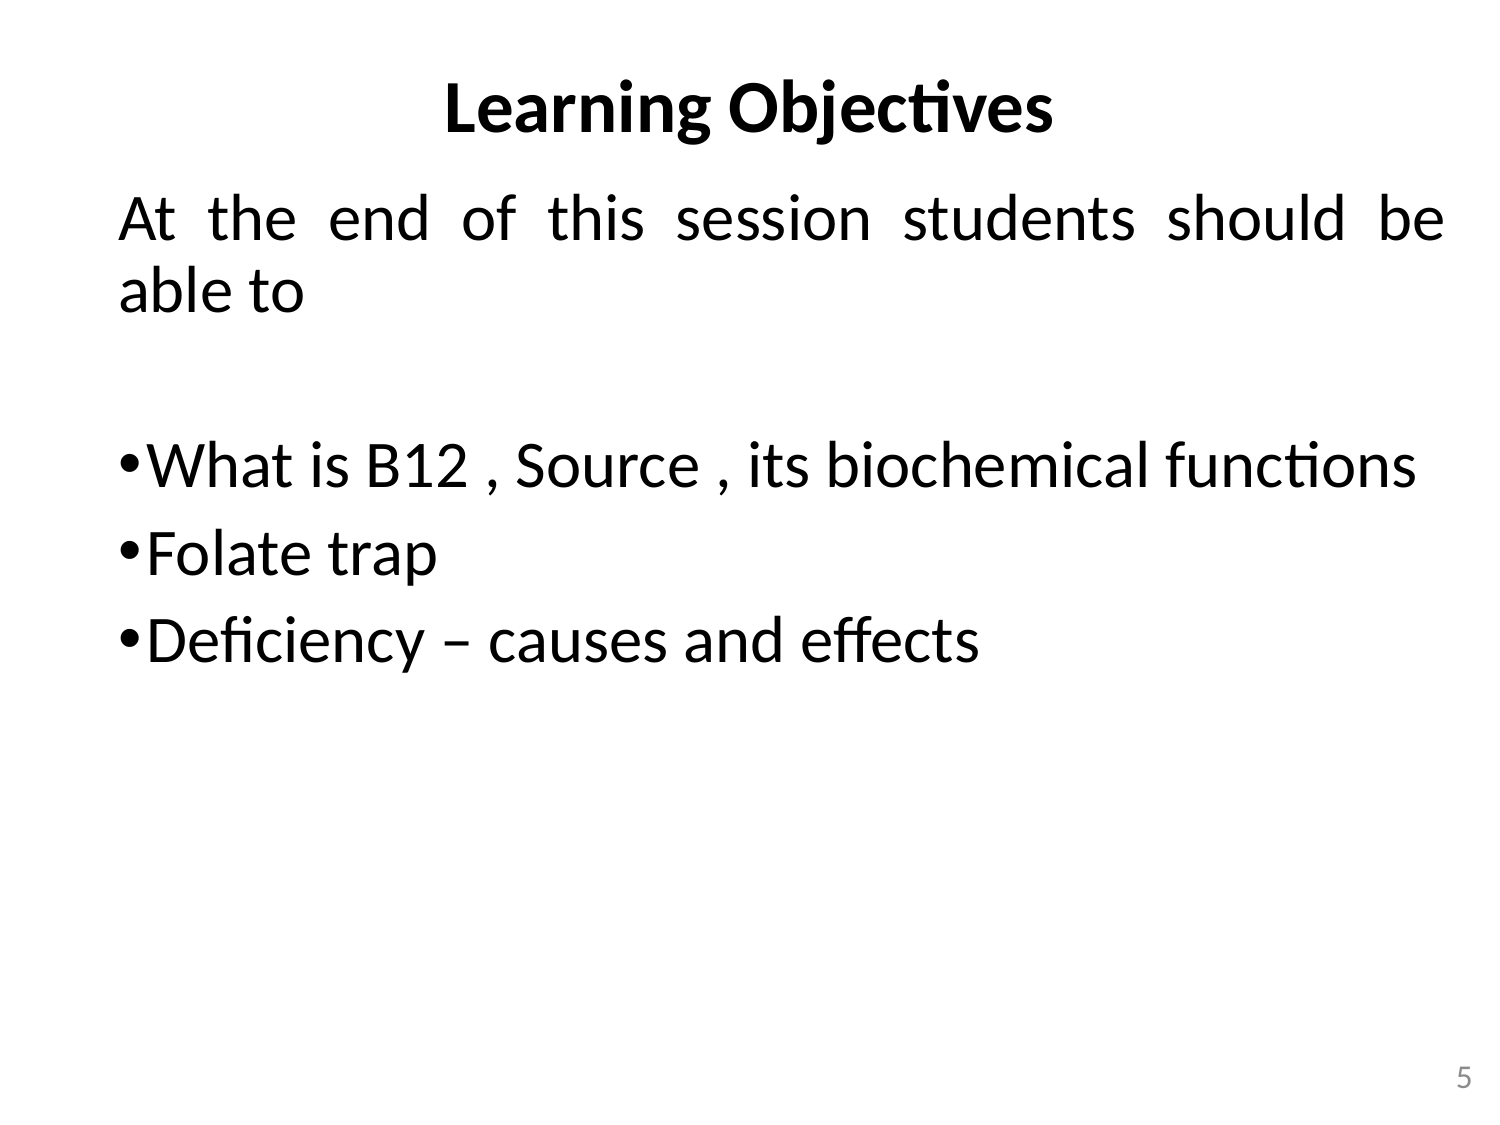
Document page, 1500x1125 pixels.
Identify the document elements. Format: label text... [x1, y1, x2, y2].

list At the end of this session students should be able to What is B12 , Source , its biochemical functions Folate trap Deficiency – causes and effects [103, 175, 1463, 1125]
text_box Learning Objectives [37, 50, 1463, 168]
slide_number 5 [1396, 1025, 1488, 1125]
